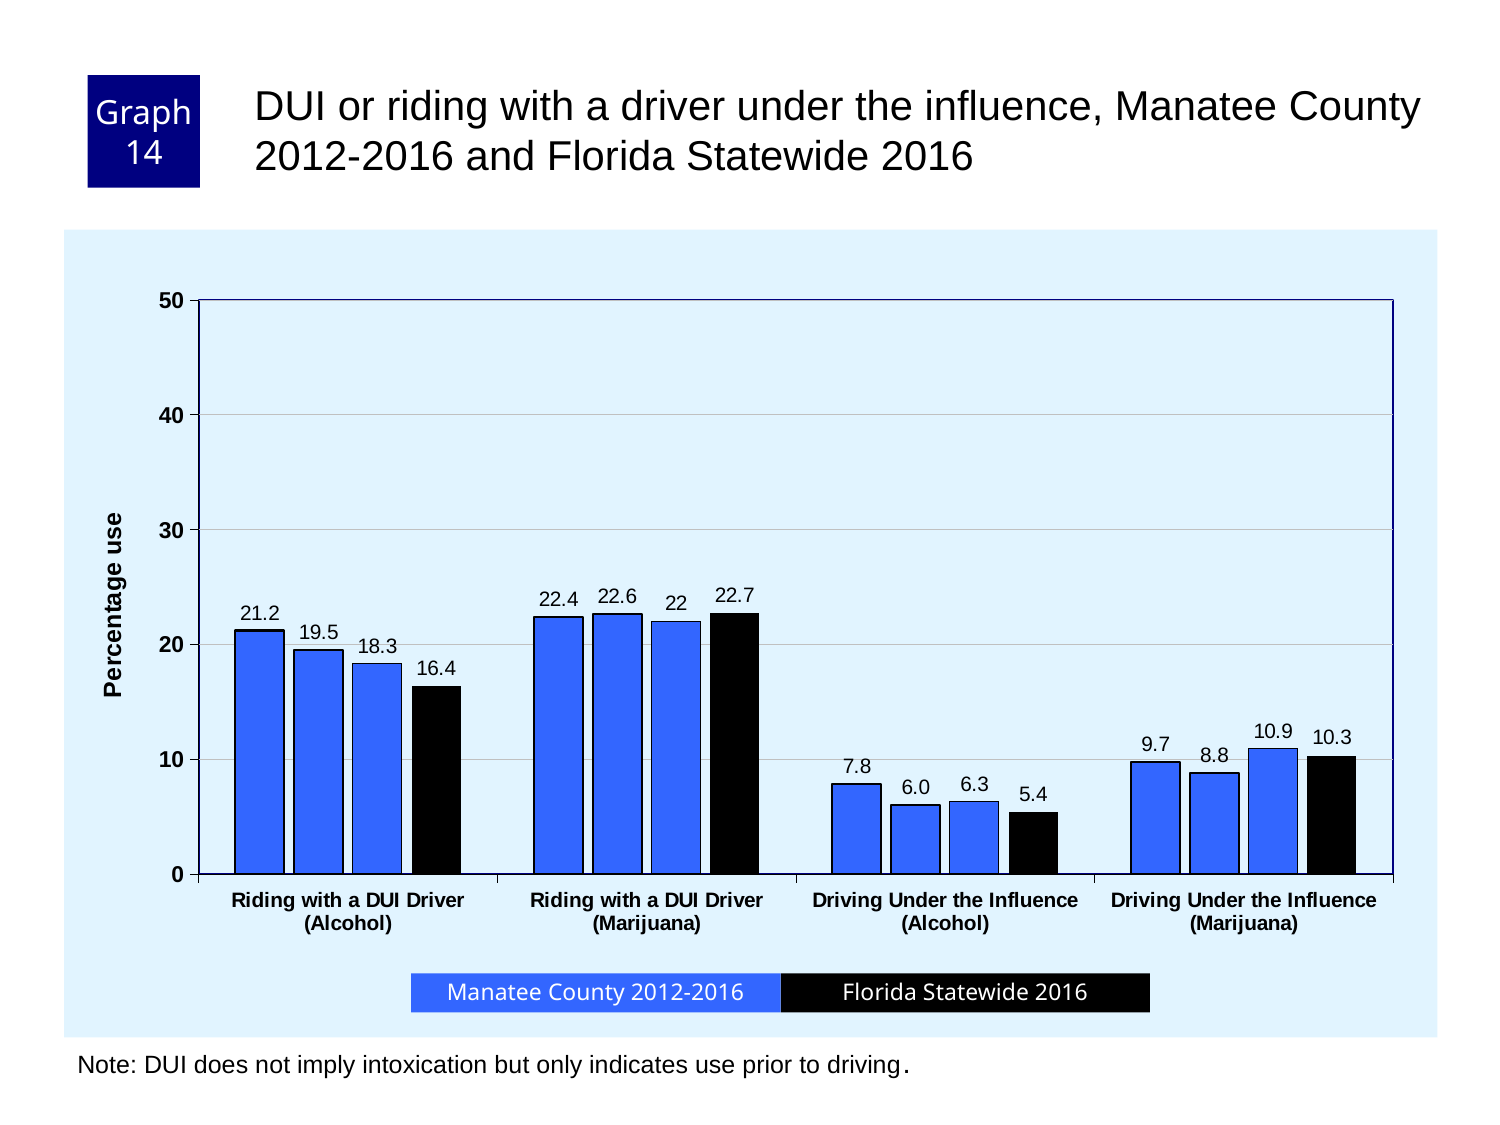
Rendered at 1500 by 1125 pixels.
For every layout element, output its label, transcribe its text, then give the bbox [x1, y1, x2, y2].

text_box Note: DUI does not imply intoxication but only indicates use prior to driving. [62, 1045, 1438, 1088]
text_box Graph 14 [87, 75, 200, 188]
text_box DUI or riding with a driver under the influence, Manatee County 2012-2016 and Florida Statewide 2016 [249, 75, 1438, 200]
chart [63, 229, 1438, 1038]
